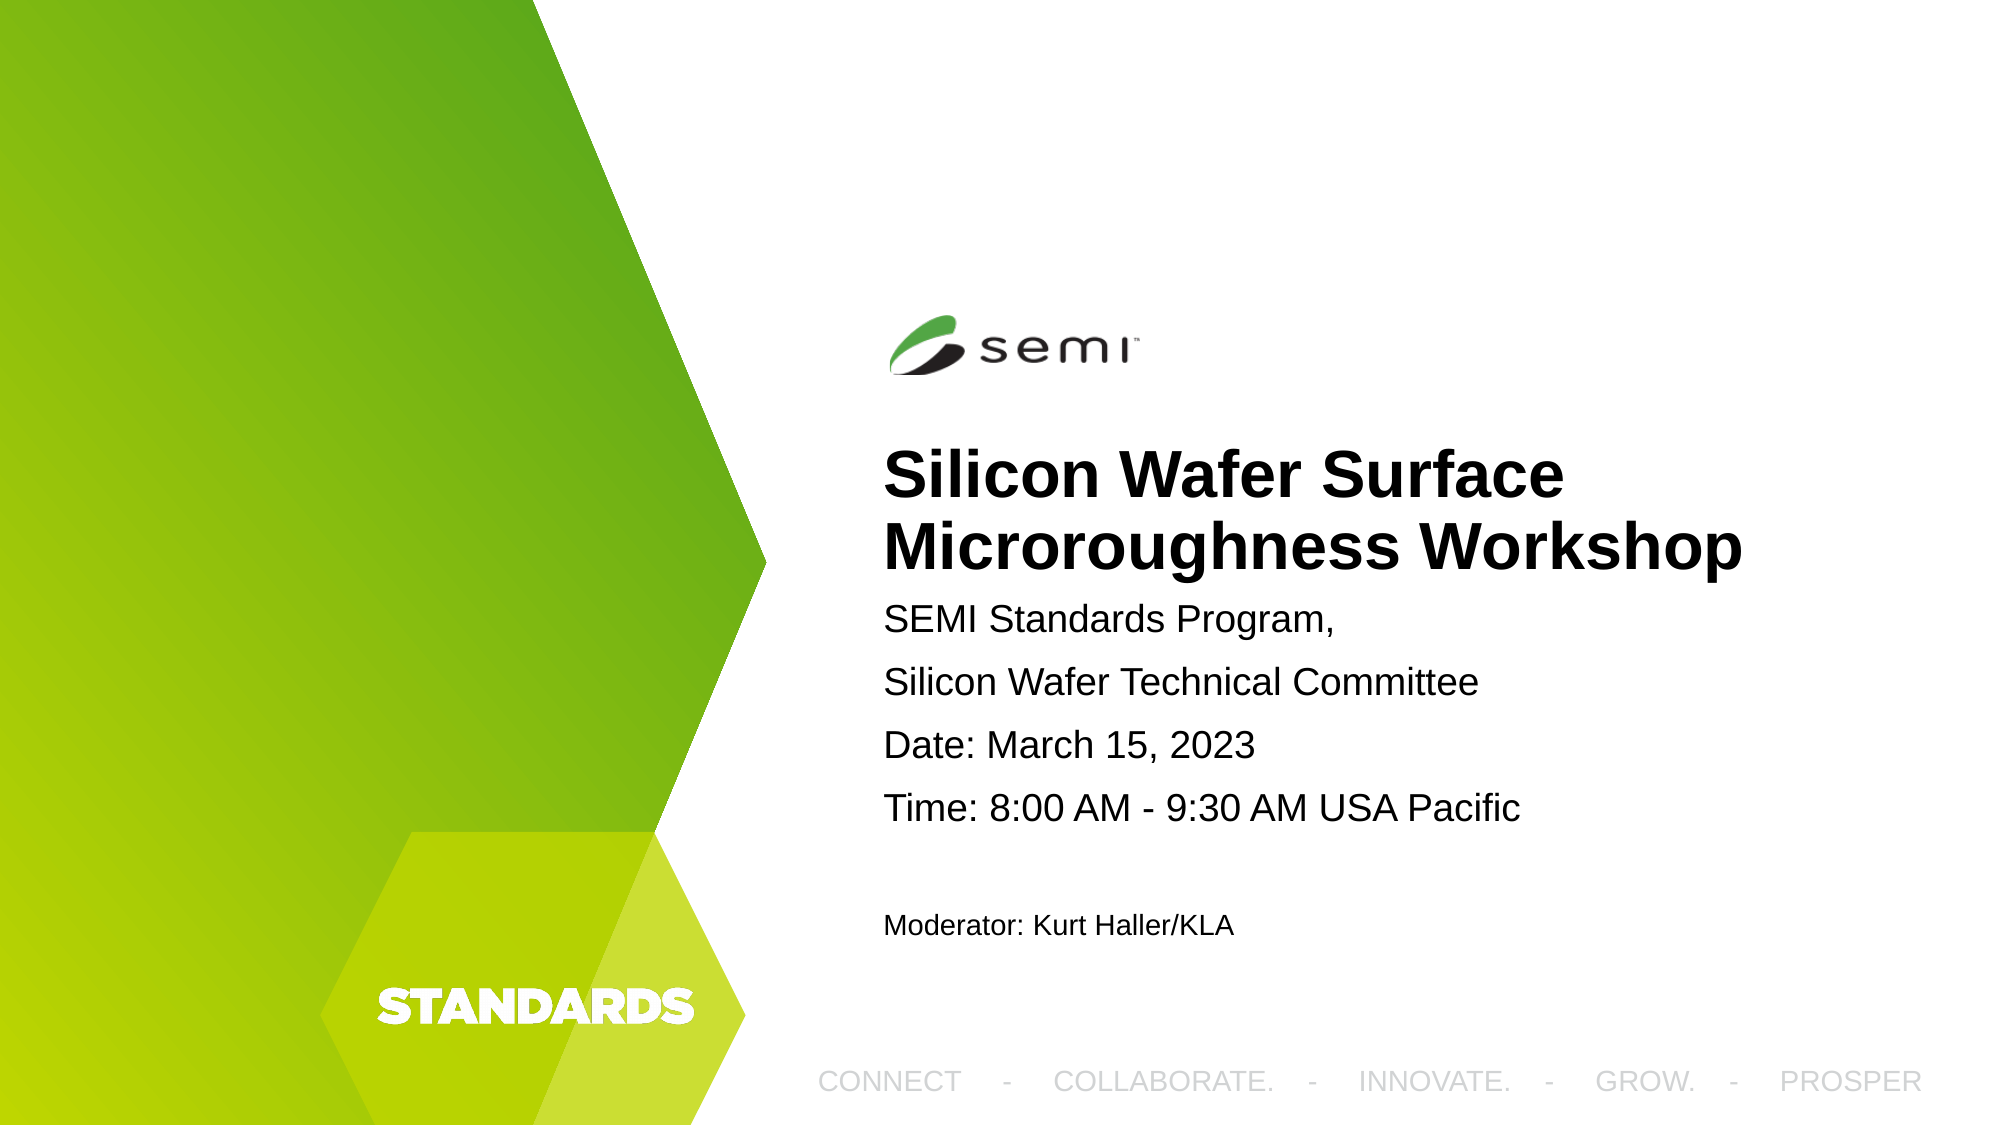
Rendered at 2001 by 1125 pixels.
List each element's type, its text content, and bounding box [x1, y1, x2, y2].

subtitle SEMI Standards Program, Silicon Wafer Technical Committee Date: March 15, 2023 Time: 8:00 AM - 9:30 AM USA Pacific [868, 591, 1818, 879]
title Silicon Wafer Surface Microroughness Workshop [868, 389, 1818, 591]
list Moderator: Kurt Haller/KLA [868, 902, 1524, 952]
picture [364, 964, 756, 1054]
